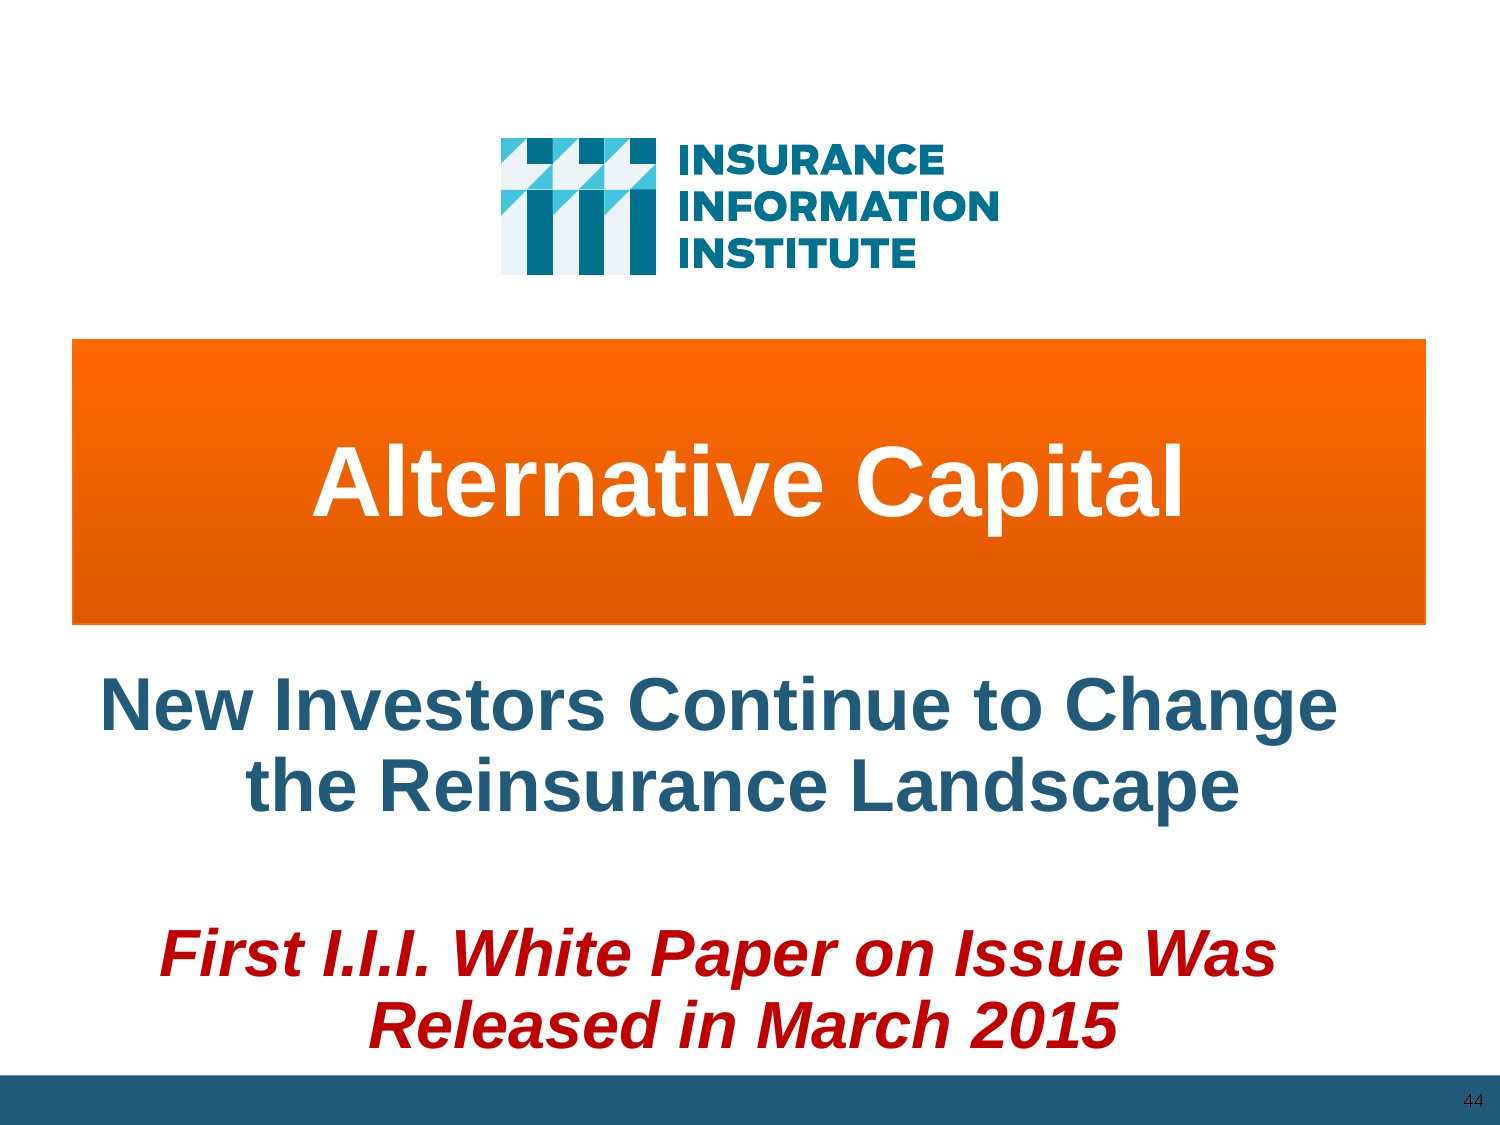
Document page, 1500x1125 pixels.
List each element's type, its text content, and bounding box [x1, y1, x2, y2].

slide_number 44 [1410, 1091, 1485, 1112]
text_box [0, 1075, 1500, 1125]
text_box Alternative Capital [73, 340, 1425, 625]
text_box First I.I.I. White Paper on Issue Was Released in March 2015 [28, 911, 1411, 1071]
text_box New Investors Continue to Change the Reinsurance Landscape [28, 658, 1411, 911]
picture [500, 137, 998, 275]
